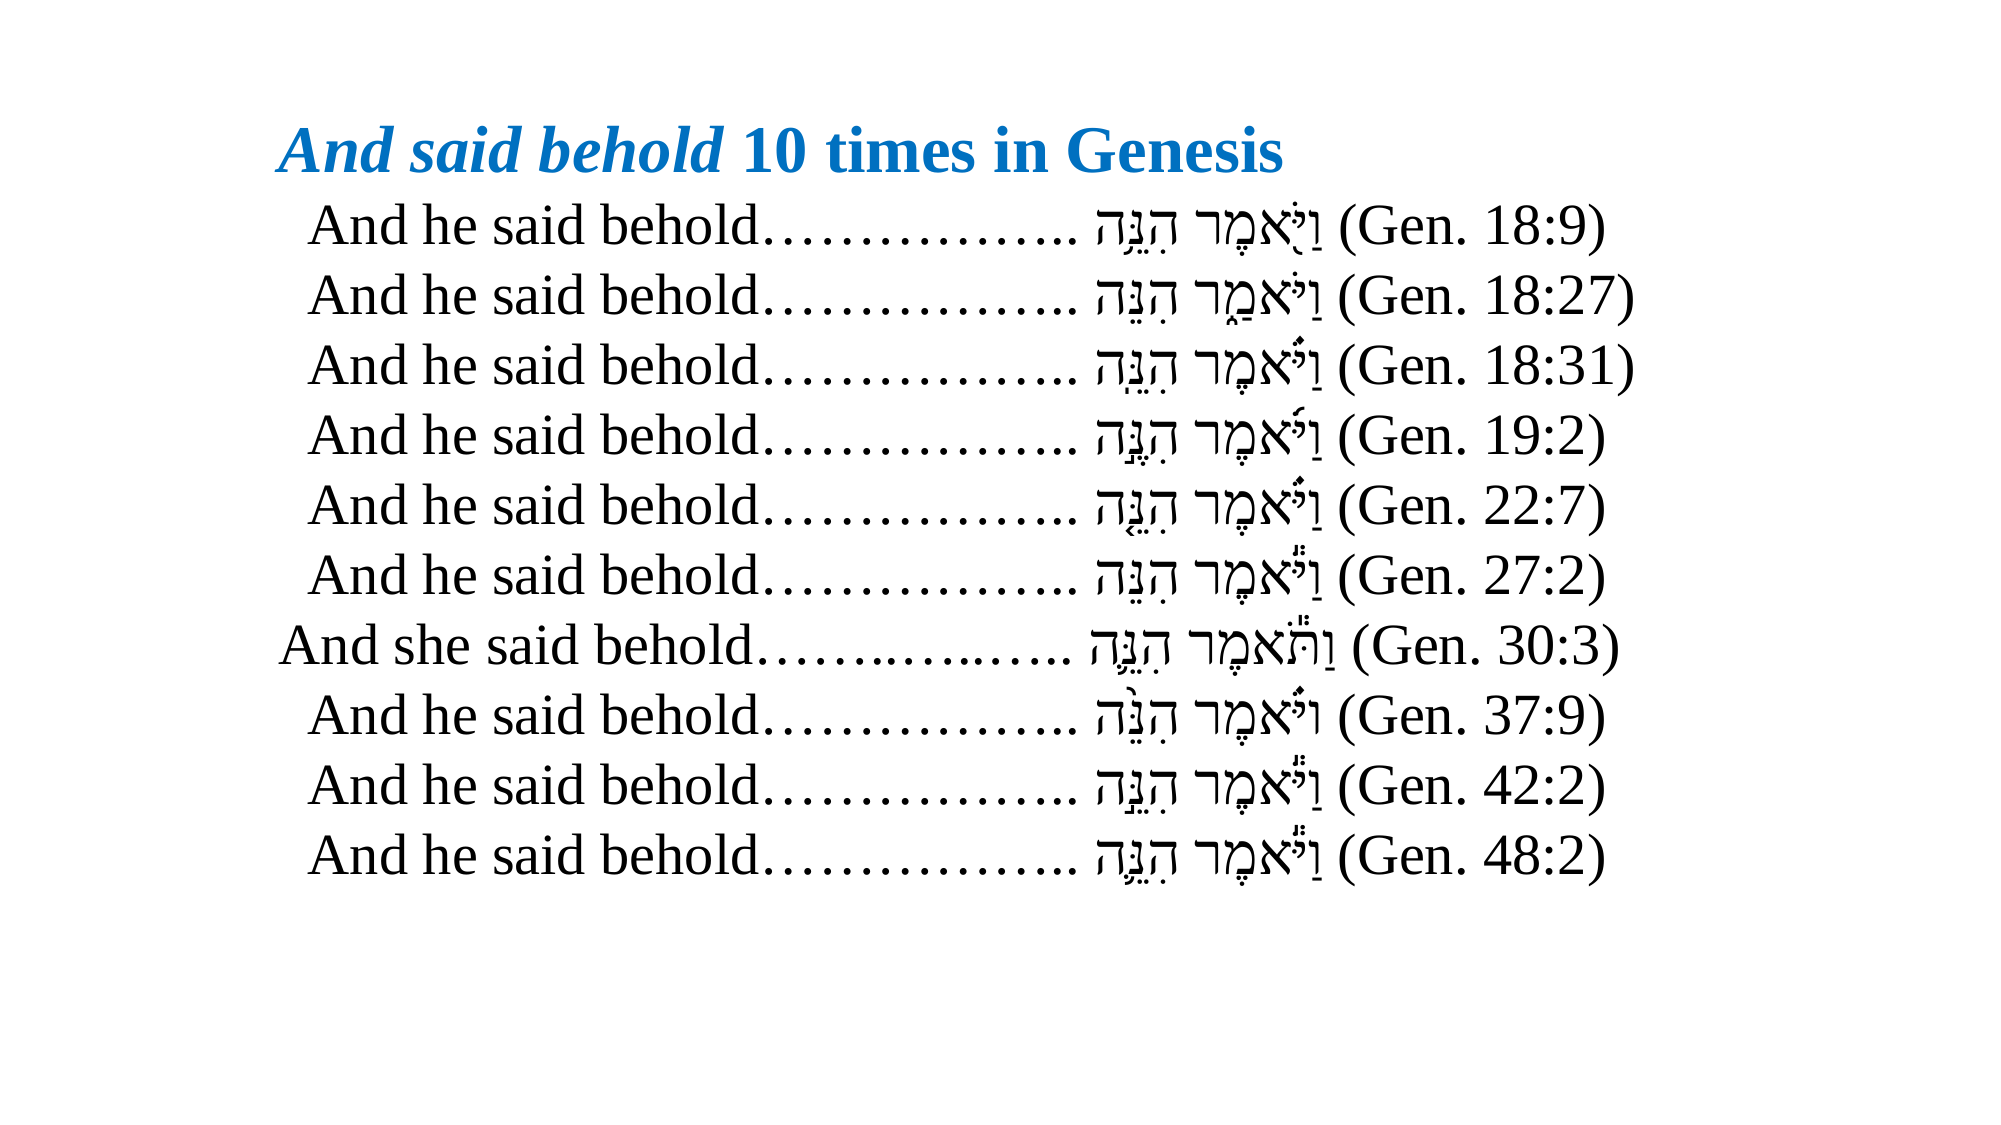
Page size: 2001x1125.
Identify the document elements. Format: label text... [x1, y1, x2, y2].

text_box And said behold 10 times in Genesis And he said behold…………….. וַיֹּ֖אמֶר הִנֵּ֥ה (Gen. 18:9) And he said behold…………….. וַיֹּאמַ֑ר הִנֵּה (Gen. 18:27) And he said behold…………….. וַיֹּ֗אמֶר הִנֵּֽה (Gen. 18:31) And he said behold…………….. וַיֹּ֜אמֶר הִנֶּ֣ה (Gen. 19:2) And he said behold…………….. וַיֹּ֗אמֶר הִנֵּ֤ה (Gen. 22:7) And he said behold…………….. וַיֹּ֕אמֶר הִנֵּה (Gen. 27:2) And she said behold……..…..….. וַתֹּ֕אמֶר הִנֵּ֛ה (Gen. 30:3) And he said behold…………….. ויֹּ֗אמֶר הִנֵּ֙ה (Gen. 37:9) And he said behold…………….. וַיֹּ֕אמֶר הִנֵּ֣ה (Gen. 42:2) And he said behold…………….. וַיֹּ֕אמֶר הִנֵּ֛ה (Gen. 48:2) [114, 98, 1913, 894]
